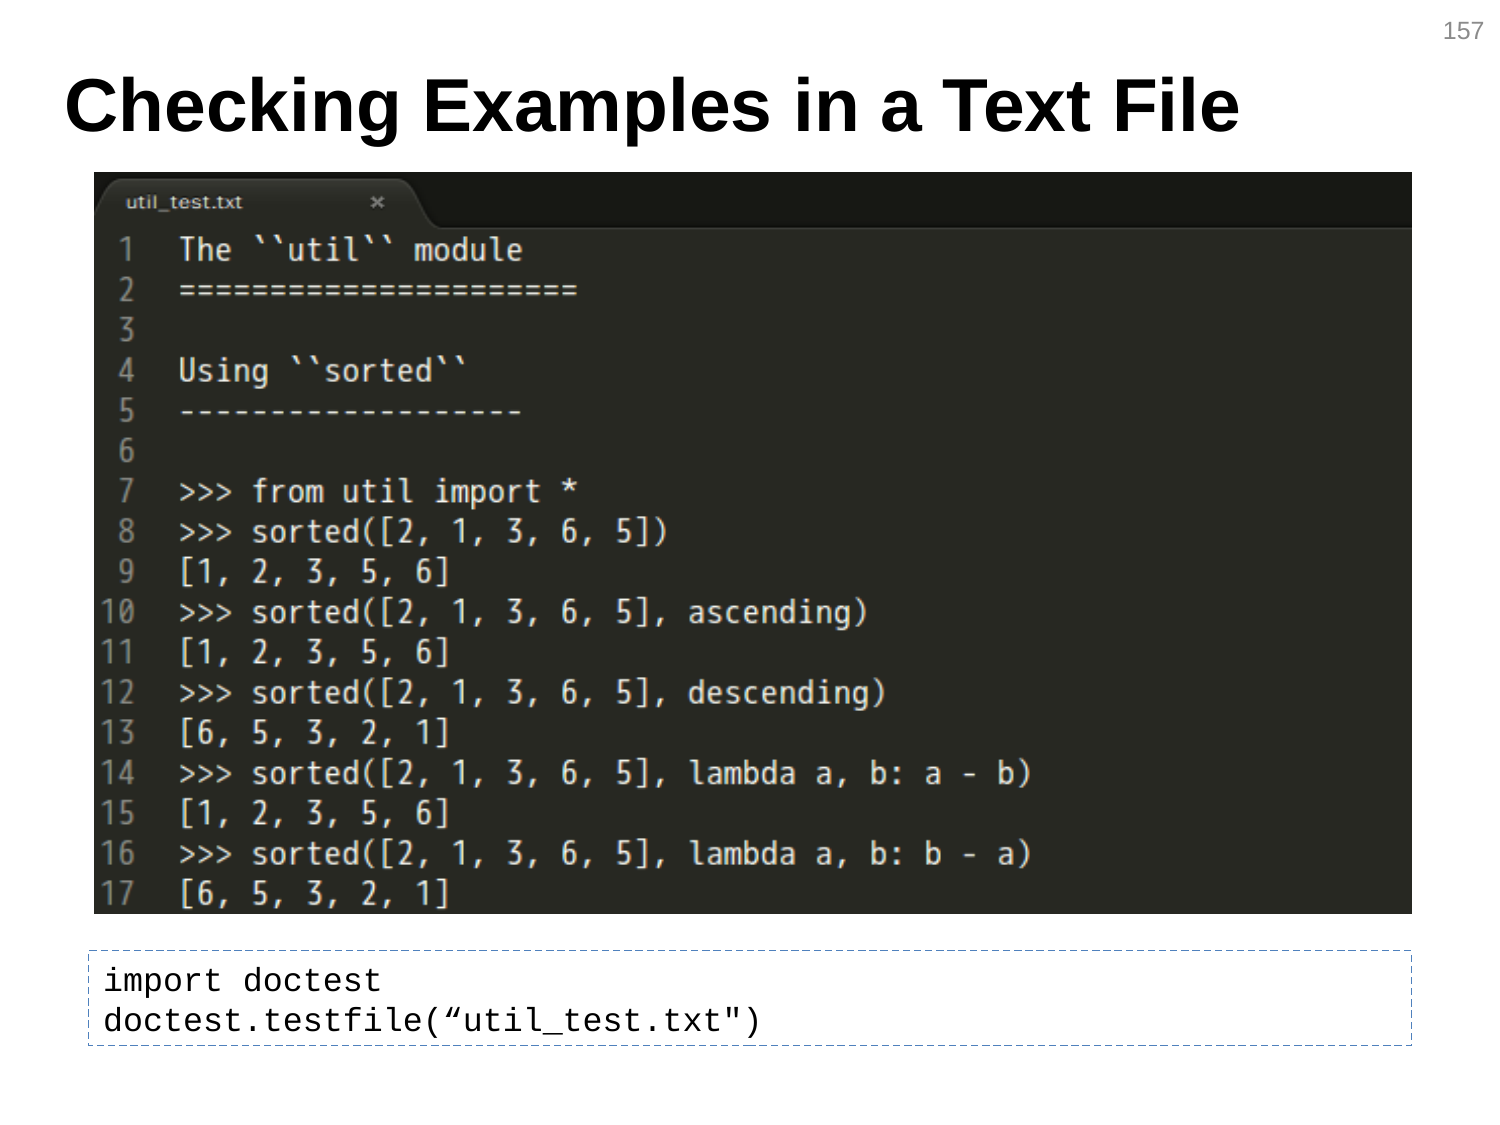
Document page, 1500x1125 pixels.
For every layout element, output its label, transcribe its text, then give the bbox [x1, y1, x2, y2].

title Checking Examples in a Text File [49, 7, 1400, 195]
picture [93, 172, 1412, 915]
text_box import doctest doctest.testfile(“util_test.txt") [88, 950, 1412, 1046]
slide_number 157 [1149, 0, 1500, 60]
